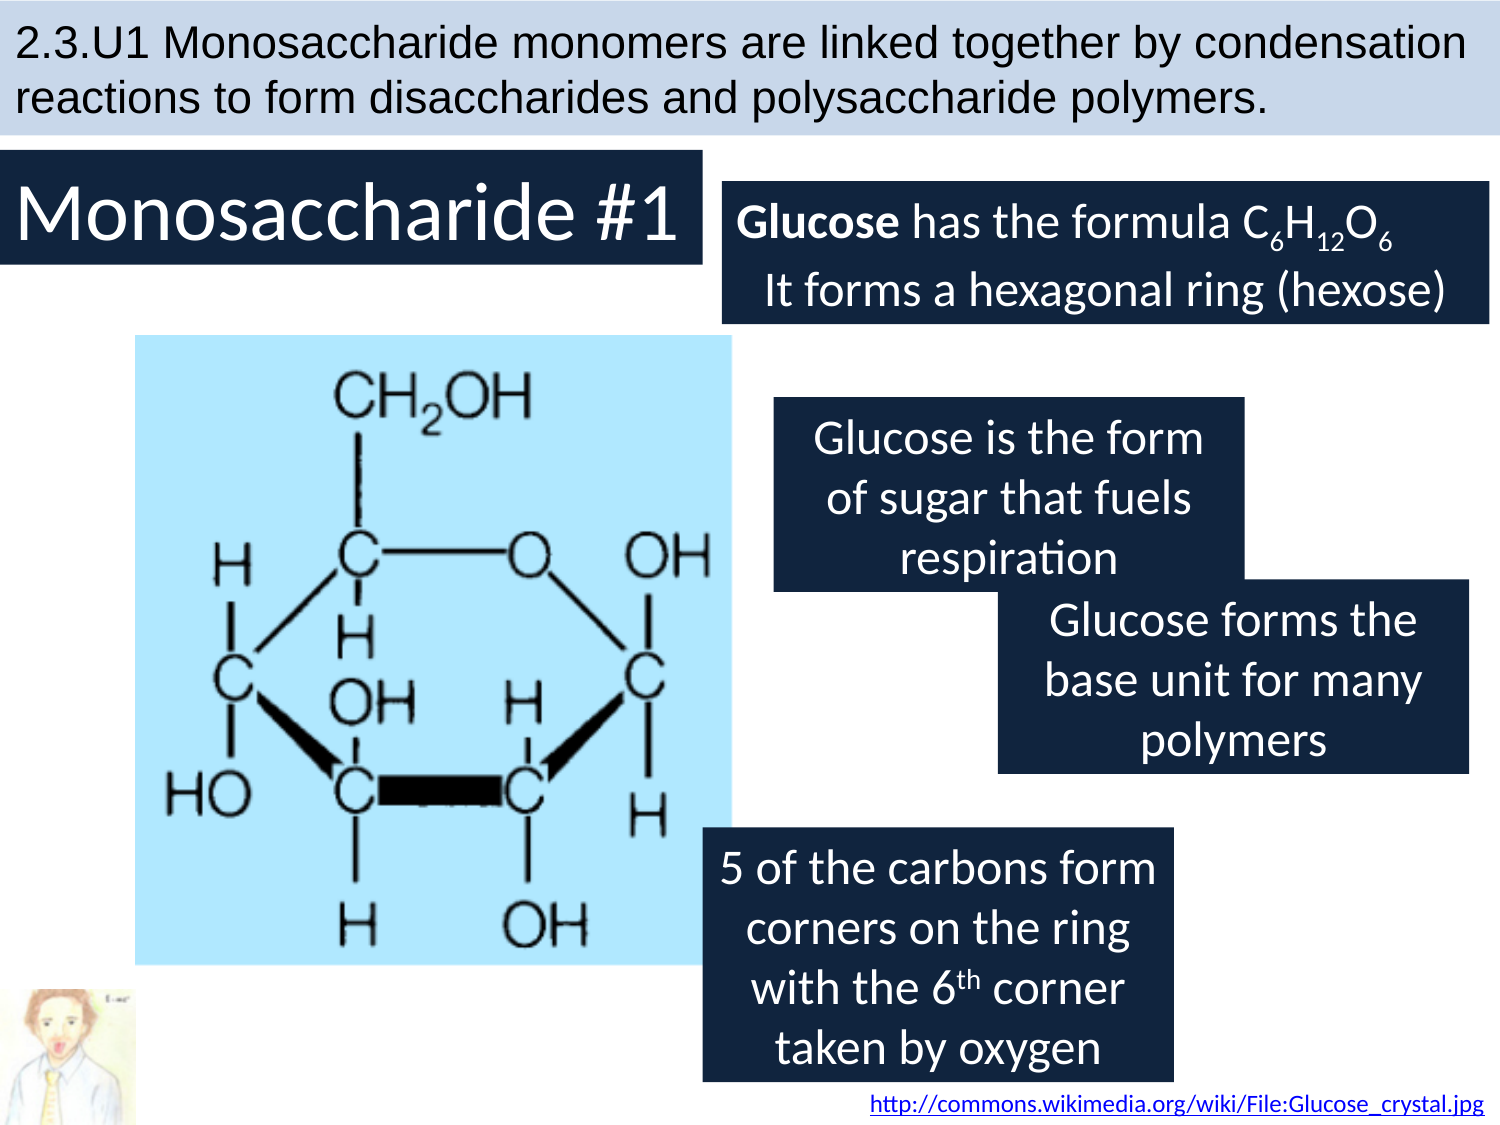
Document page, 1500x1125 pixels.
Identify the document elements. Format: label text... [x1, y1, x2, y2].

text_box Glucose is the form of sugar that fuels respiration [773, 397, 1245, 592]
text_box Glucose has the formula C6H12O6 It forms a hexagonal ring (hexose) [721, 181, 1490, 325]
picture [135, 335, 751, 982]
text_box 5 of the carbons form corners on the ring with the 6th corner taken by oxygen [702, 827, 1174, 1083]
text_box http://commons.wikimedia.org/wiki/File:Glucose_crystal.jpg [749, 1080, 1500, 1125]
picture [0, 989, 136, 1125]
text_box Monosaccharide #1 [0, 149, 703, 265]
text_box 2.3.U1 Monosaccharide monomers are linked together by condensation reactions to form disaccharides and polysaccharide polymers. [0, 0, 1500, 136]
text_box Glucose forms the base unit for many polymers [997, 579, 1470, 774]
